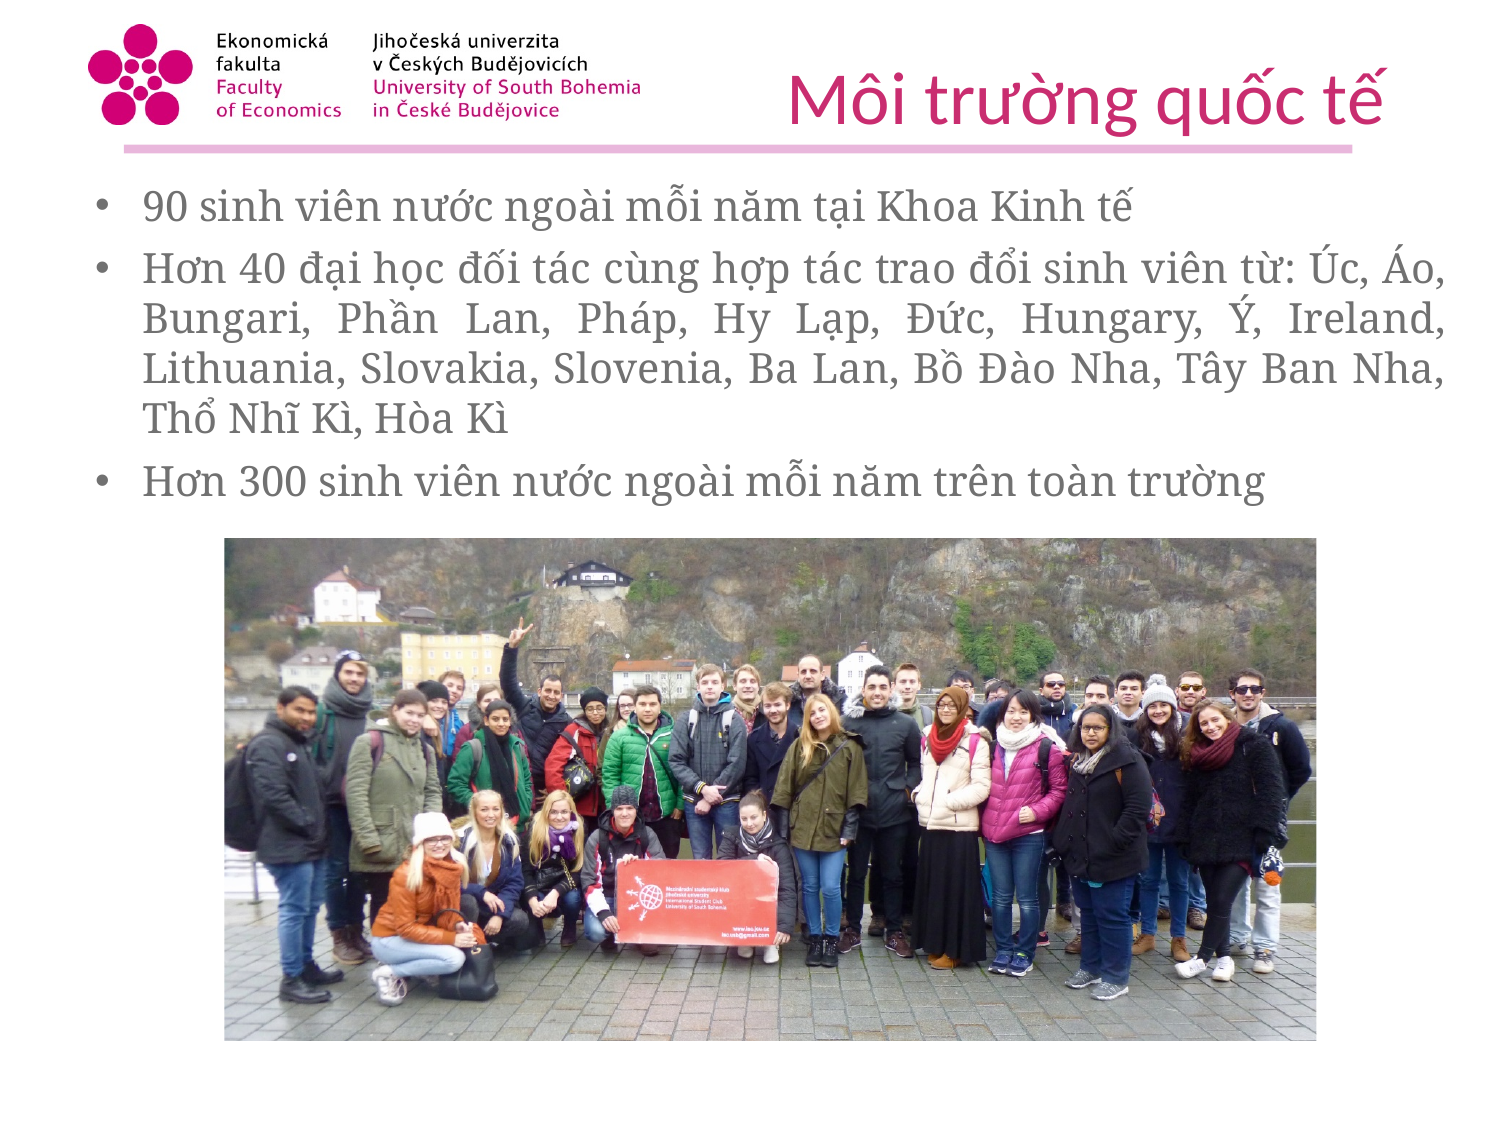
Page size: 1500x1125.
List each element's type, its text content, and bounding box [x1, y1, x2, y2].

text_box Môi trường quốc tế [645, 63, 1400, 125]
picture [88, 24, 641, 126]
text_box 90 sinh viên nước ngoài mỗi năm tại Khoa Kinh tế Hơn 40 đại học đối tác cùng hợp tác trao đổi sinh viên từ: Úc, Áo, Bungari, Phần Lan, Pháp, Hy Lạp, Đức, Hungary, Ý, Ireland, Lithuania, Slovakia, Slovenia, Ba Lan, Bồ Đào Nha, Tây Ban Nha, Thổ Nhĩ Kì, Hòa Kì Hơn 300 sinh viên nước ngoài mỗi năm trên toàn trường [80, 172, 1461, 513]
picture [224, 537, 1317, 1041]
